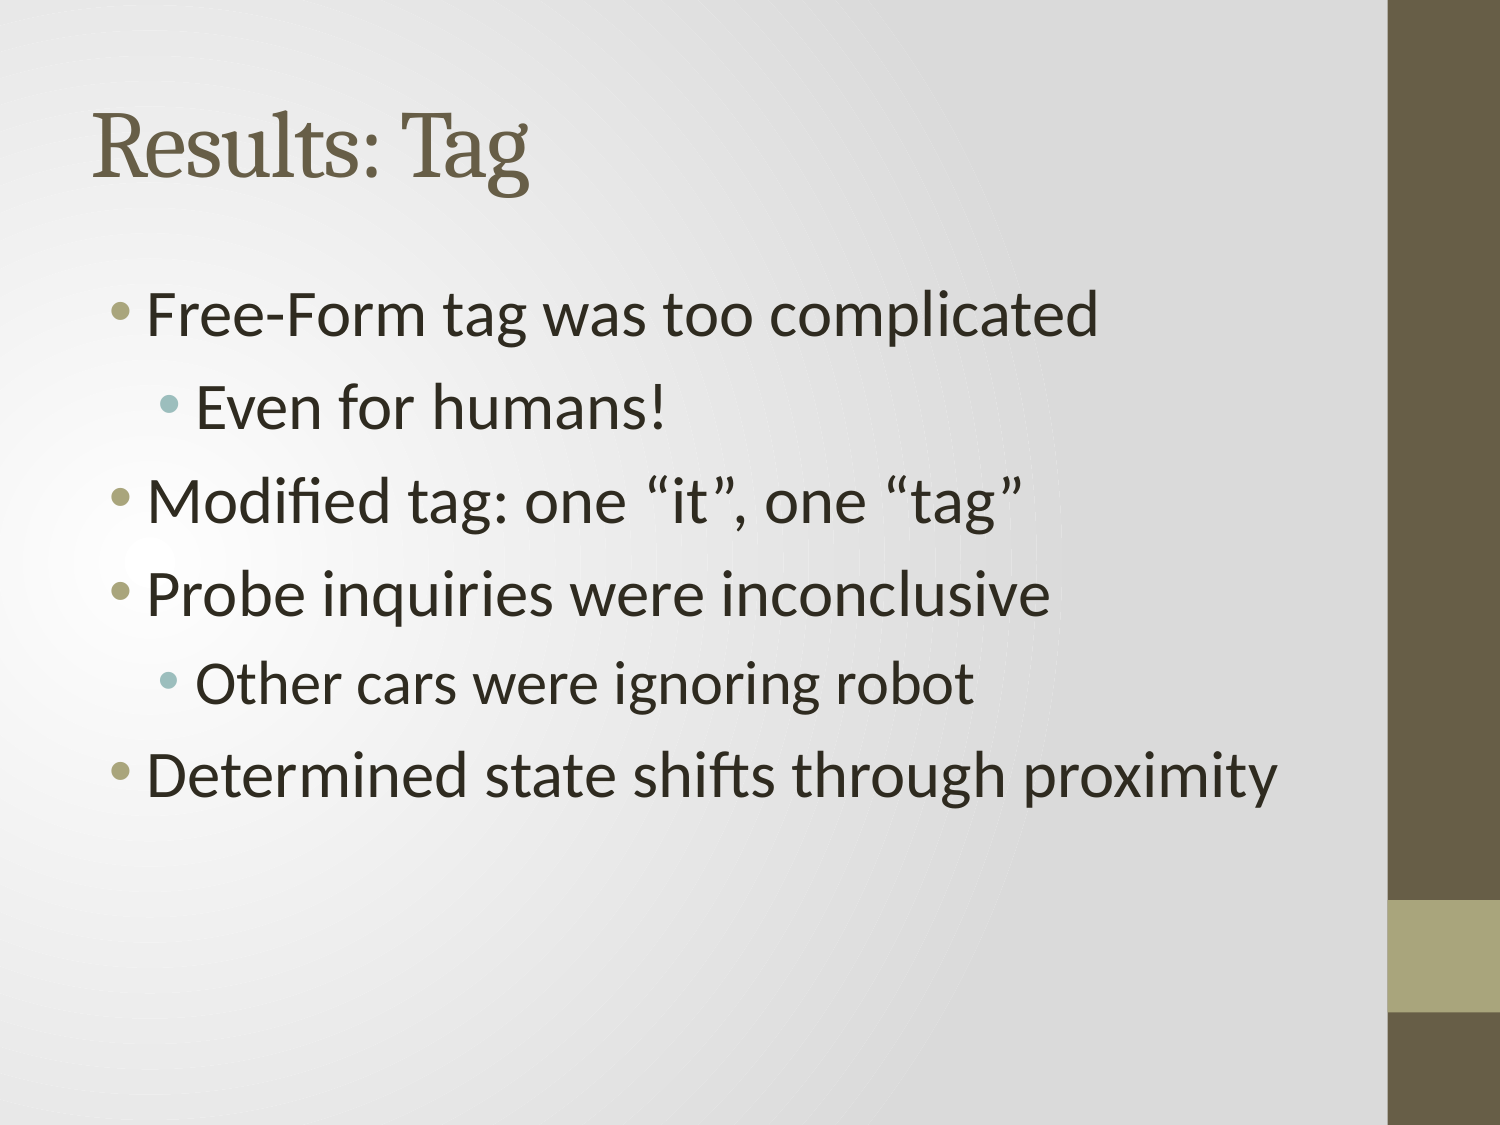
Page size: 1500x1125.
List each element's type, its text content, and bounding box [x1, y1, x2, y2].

title Results: Tag [75, 45, 1325, 233]
list Free-Form tag was too complicated Even for humans! Modified tag: one “it”, one “tag” Probe inquiries were inconclusive Other cars were ignoring robot Determined state shifts through proximity [75, 262, 1325, 1050]
